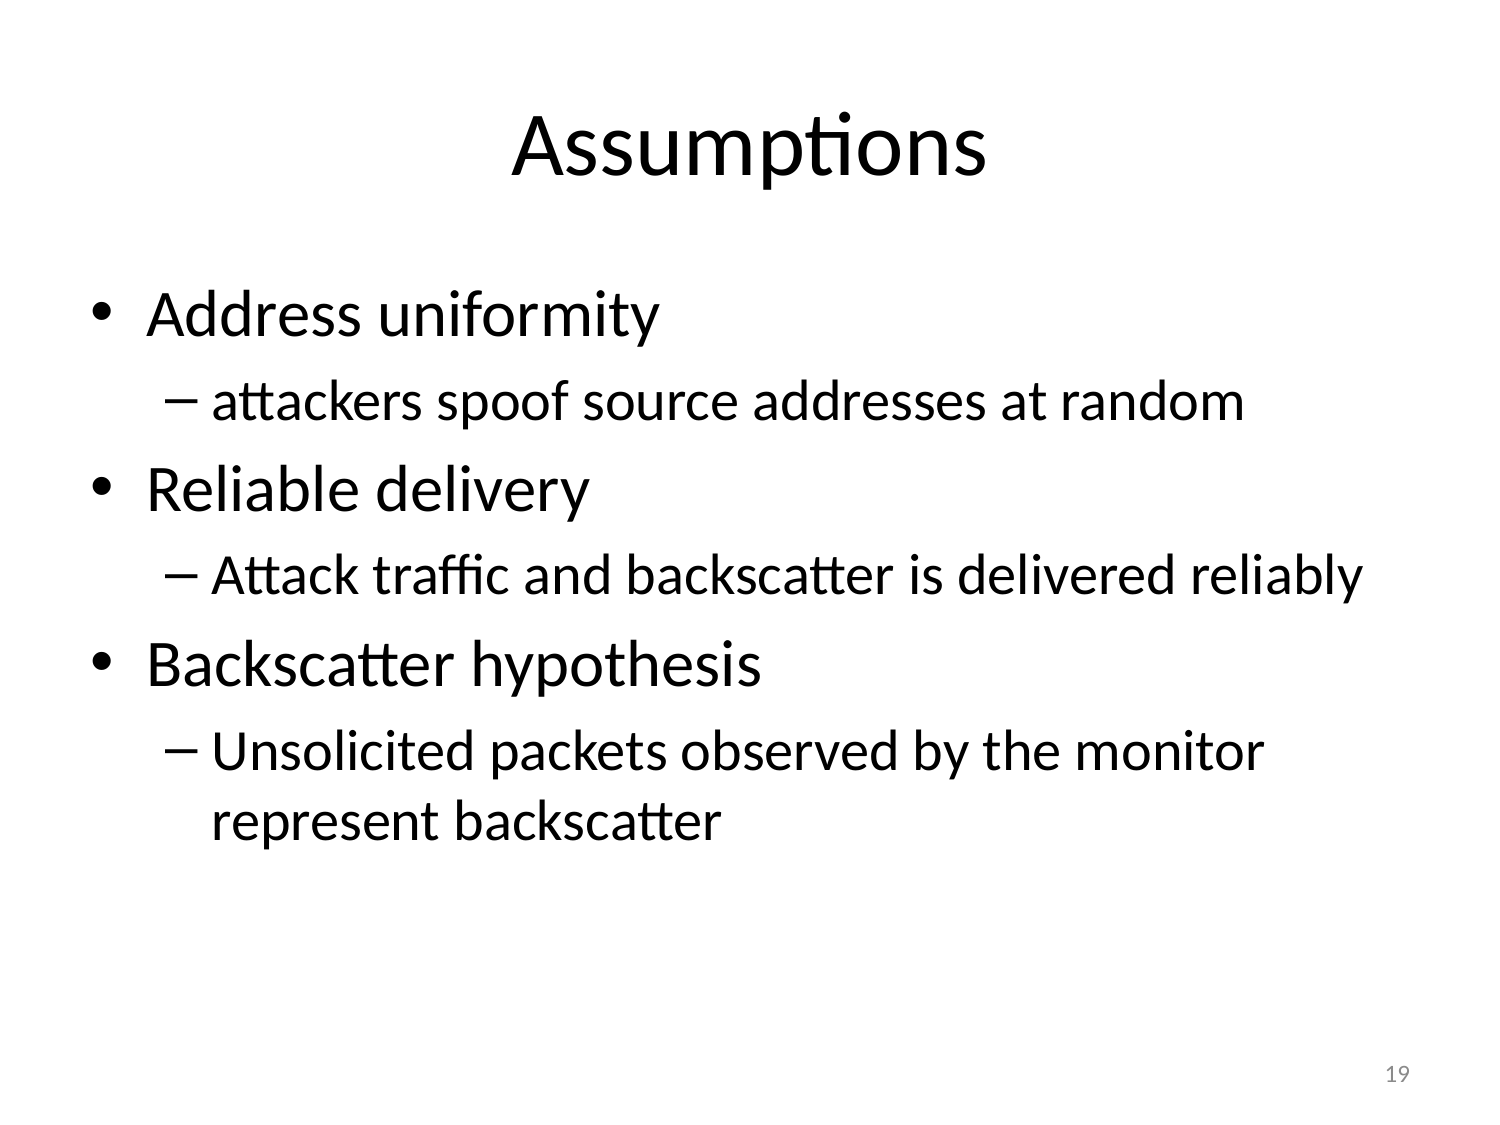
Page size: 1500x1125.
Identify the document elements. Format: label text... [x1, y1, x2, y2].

slide_number 19 [1074, 1042, 1425, 1103]
list Address uniformity attackers spoof source addresses at random Reliable delivery Attack traffic and backscatter is delivered reliably Backscatter hypothesis Unsolicited packets observed by the monitor represent backscatter [75, 262, 1425, 1005]
title Assumptions [75, 45, 1425, 233]
